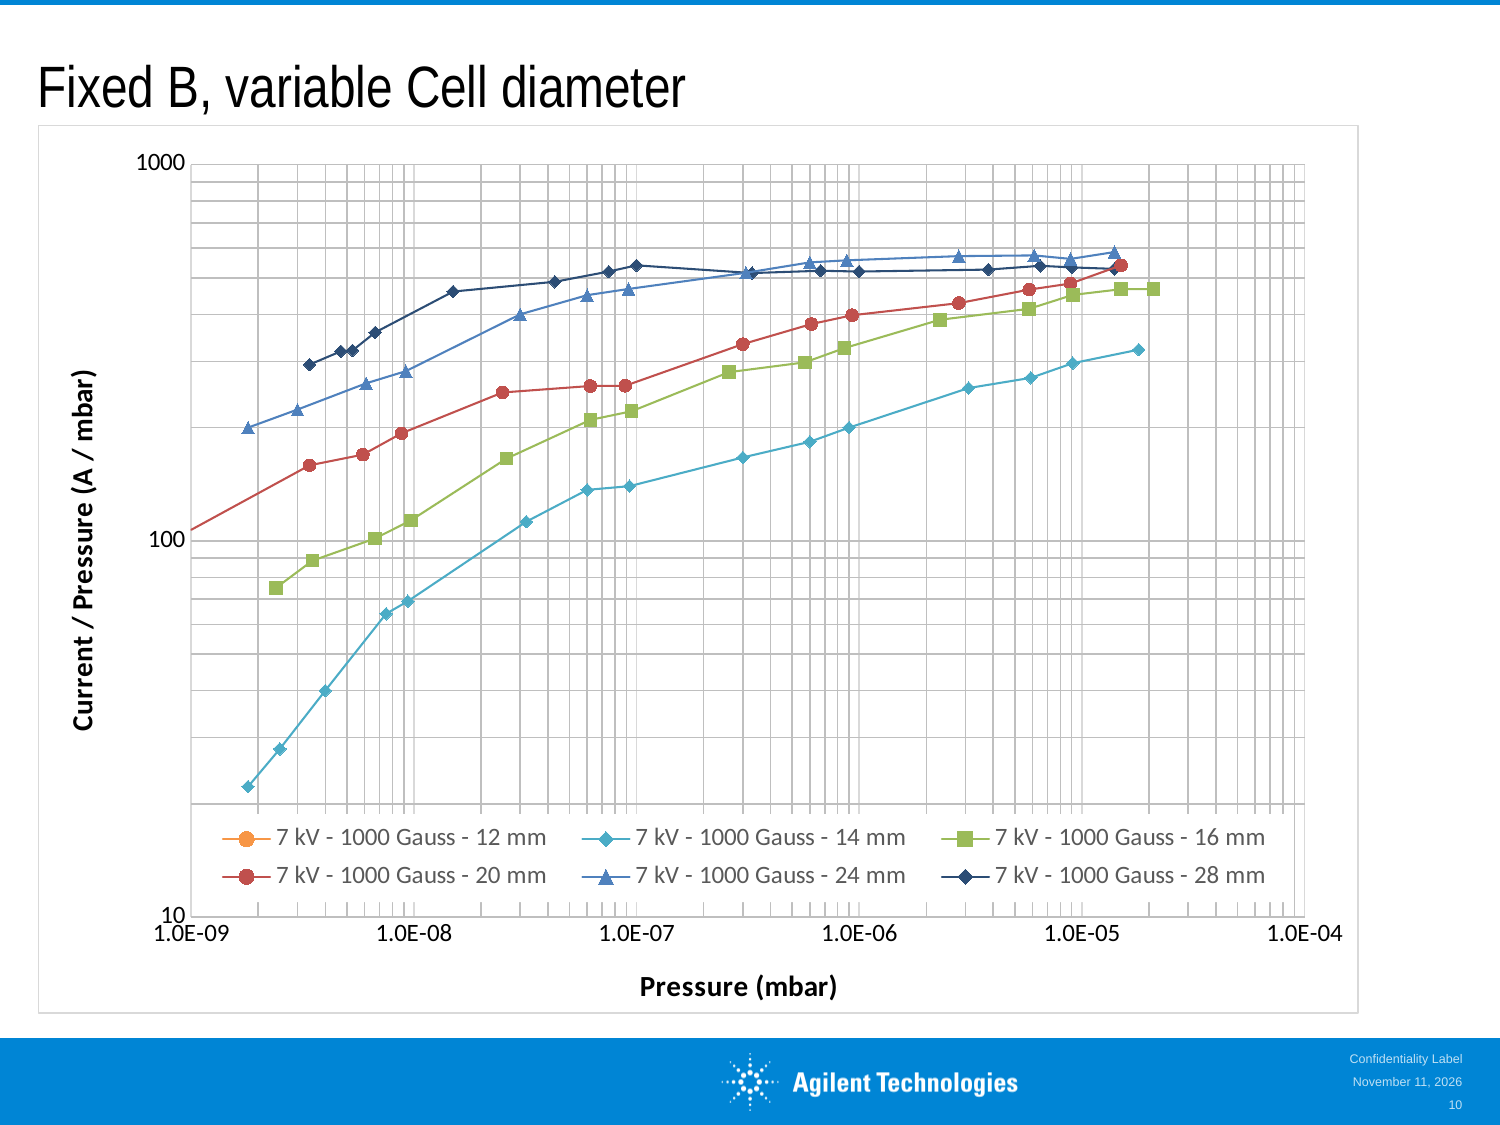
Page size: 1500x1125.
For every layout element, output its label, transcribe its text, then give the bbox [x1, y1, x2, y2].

footer Confidentiality Label [1125, 1048, 1463, 1069]
chart [37, 124, 1359, 1015]
picture [0, 1038, 1500, 1125]
slide_number 10 [1387, 1095, 1463, 1115]
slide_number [1237, 1071, 1463, 1092]
title Fixed B, variable Cell diameter [37, 49, 1463, 237]
picture [0, 0, 1500, 5]
